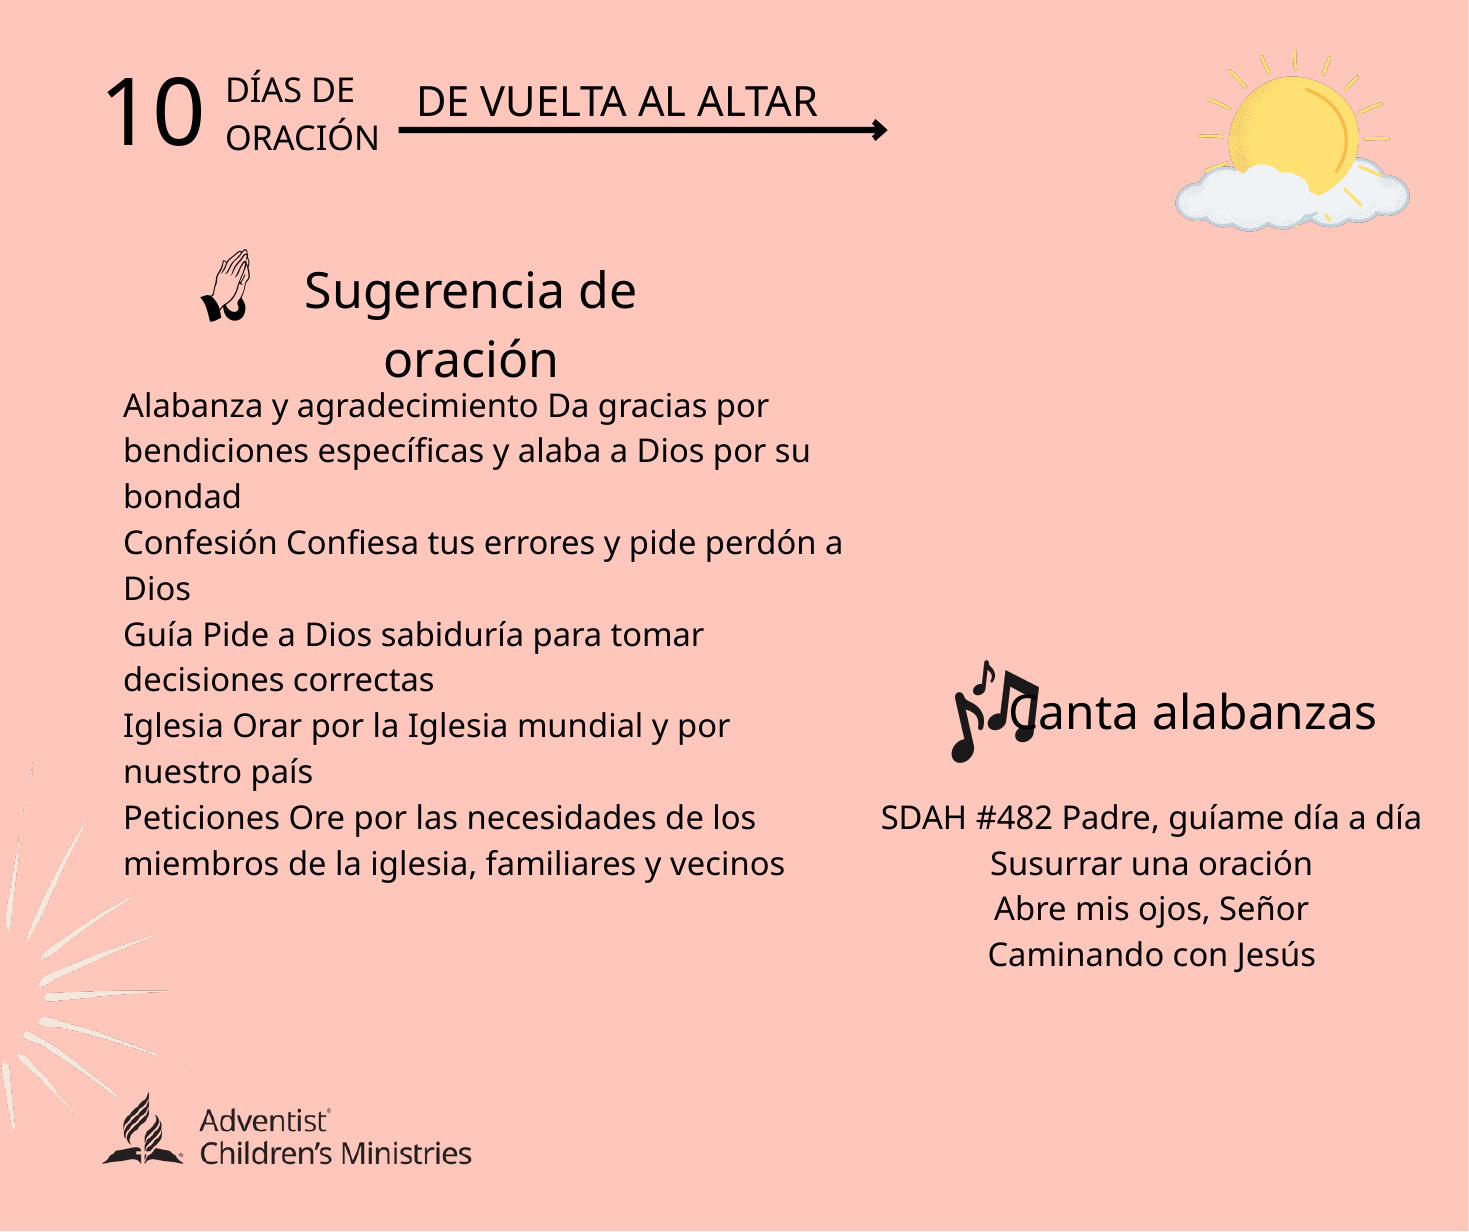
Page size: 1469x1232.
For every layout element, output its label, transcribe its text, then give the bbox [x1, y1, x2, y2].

text_box Sugerencia de oración [280, 248, 663, 377]
text_box Alabanza y agradecimiento Da gracias por bendiciones específicas y alaba a Dios por su bondad Confesión Confiesa tus errores y pide perdón a Dios Guía Pide a Dios sabiduría para tomar decisiones correctas Iglesia Orar por la Iglesia mundial y por nuestro país Peticiones Ore por las necesidades de los miembros de la iglesia, familiares y vecinos [123, 377, 851, 882]
text_box DE VUELTA AL ALTAR [400, 66, 835, 125]
picture [1175, 49, 1410, 236]
picture [949, 660, 1039, 763]
picture [200, 248, 250, 322]
picture [0, 762, 480, 1185]
text_box [398, 122, 888, 138]
text_box SDAH #482 Padre, guíame día a día Susurrar una oración Abre mis ojos, Señor Caminando con Jesús [876, 790, 1427, 974]
text_box Canta alabanzas [959, 672, 1427, 779]
text_box DÍAS DE ORACIÓN [225, 61, 399, 158]
text_box 10 [93, 33, 212, 165]
